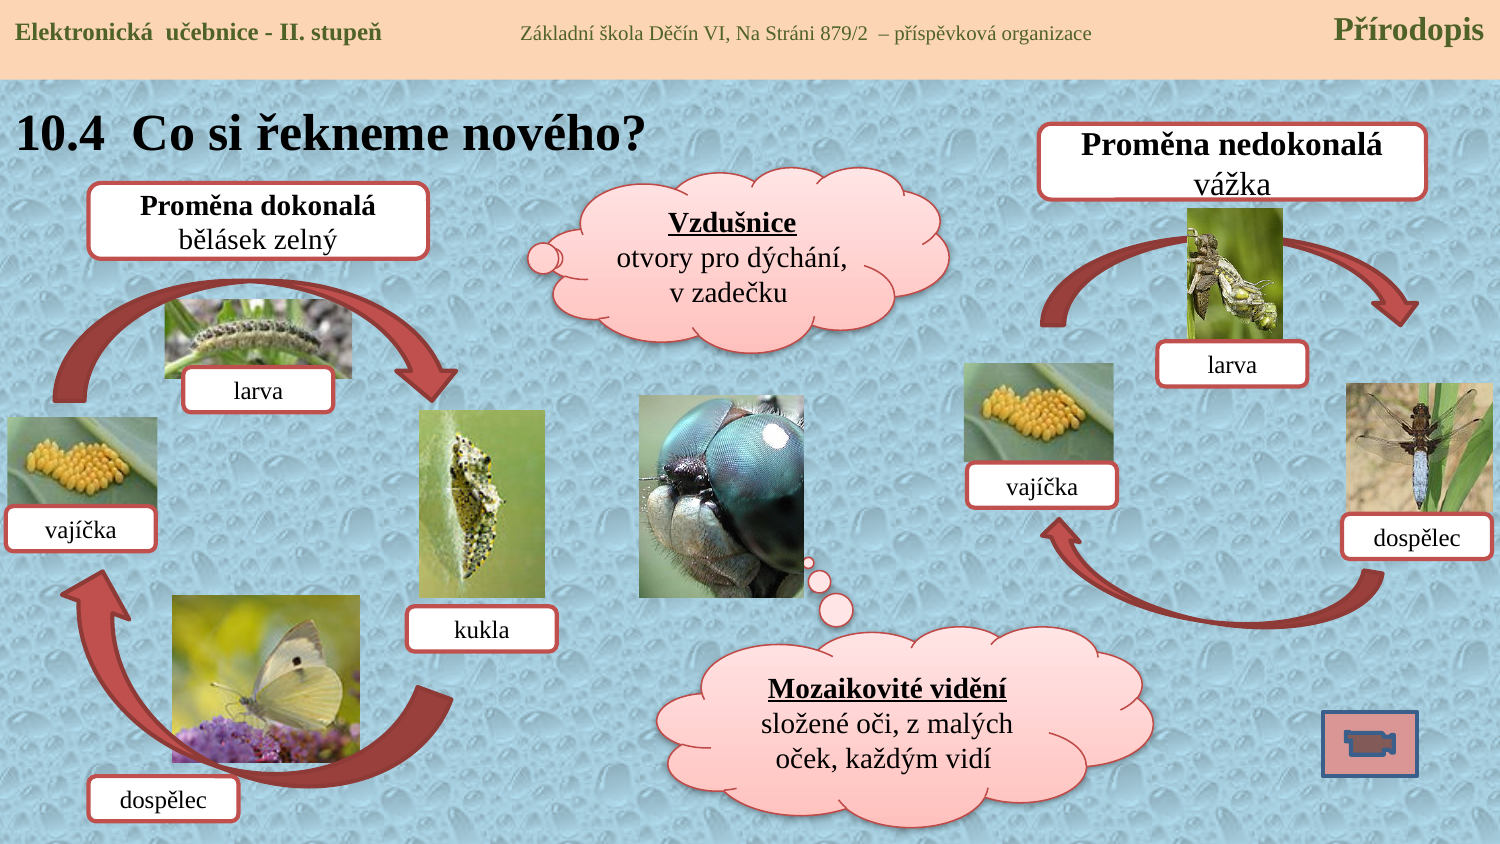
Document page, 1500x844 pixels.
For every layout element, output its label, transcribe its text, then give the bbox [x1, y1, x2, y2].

text_box [1039, 236, 1181, 328]
text_box vajíčka [964, 466, 1120, 510]
picture [1346, 383, 1493, 512]
text_box vajíčka [3, 520, 158, 554]
text_box Proměna nedokonalá vážka [1036, 121, 1429, 202]
text_box [1288, 238, 1420, 328]
picture [7, 416, 158, 516]
text_box kukla [404, 604, 559, 654]
text_box dospělec [86, 774, 241, 824]
text_box [1321, 710, 1419, 778]
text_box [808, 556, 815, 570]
text_box [52, 278, 459, 403]
text_box Mozaikovité vidění složené oči, z malých oček, každým vidí [655, 626, 1155, 829]
text_box Mozaikovité vidění složené oči, z malých oček, každým vidí [818, 592, 854, 628]
title 10.4 Co si řekneme nového? [0, 80, 703, 179]
text_box Elektronická učebnice - II. stupeň Základní škola Děčín VI, Na Stráni 879/2 – příspěvková organizace Přírodopis [0, 0, 1500, 80]
picture [1186, 208, 1284, 353]
picture [963, 362, 1114, 462]
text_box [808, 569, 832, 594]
picture [172, 594, 361, 763]
text_box dospělec [1339, 515, 1495, 562]
text_box Vzdušnice otvory pro dýchání, v zadečku [526, 166, 950, 355]
picture [639, 395, 804, 599]
text_box larva [181, 387, 336, 415]
text_box [1039, 516, 1385, 630]
picture [164, 299, 353, 380]
text_box larva [1155, 339, 1310, 389]
picture [419, 410, 545, 599]
text_box [59, 569, 167, 747]
text_box Proměna dokonalá bělásek zelný [86, 180, 431, 261]
text_box [226, 685, 454, 789]
